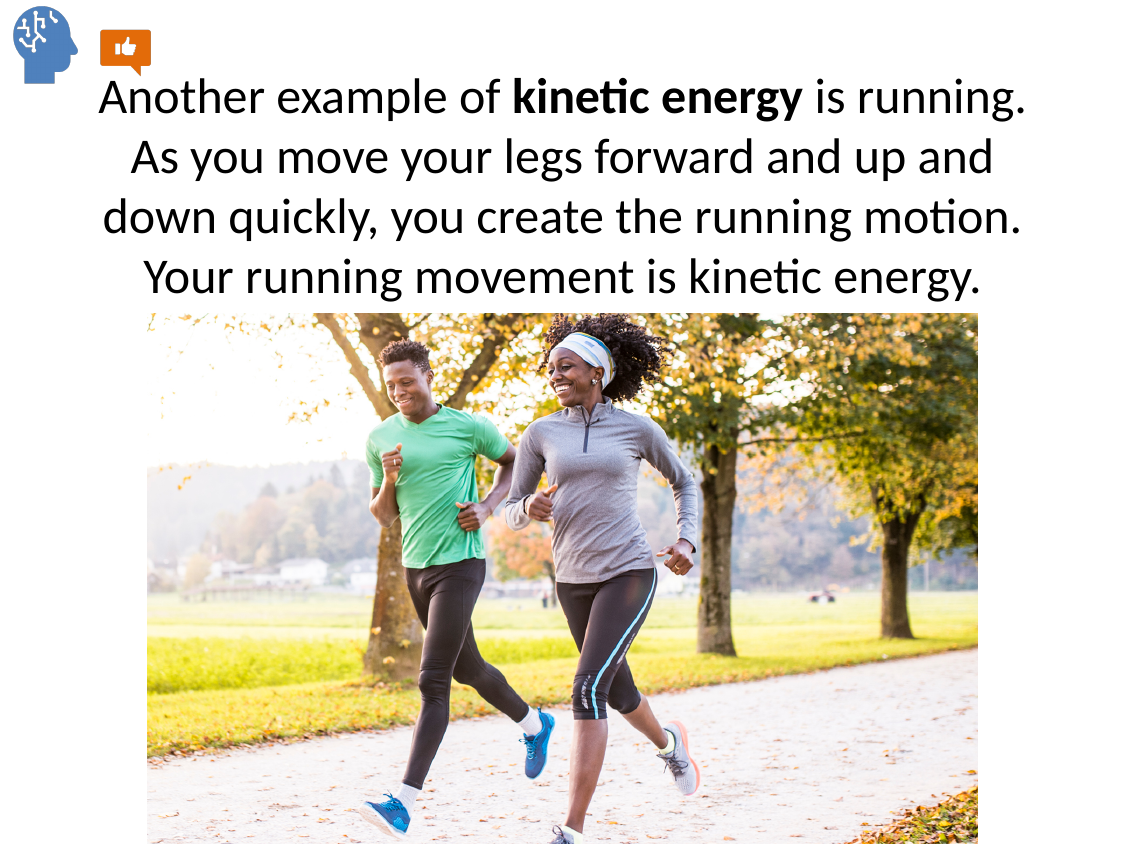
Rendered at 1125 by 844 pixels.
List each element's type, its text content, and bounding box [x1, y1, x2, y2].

picture [90, 17, 161, 89]
text_box [0, 0, 85, 91]
text_box Another example of kinetic energy is running. As you move your legs forward and up and down quickly, you create the running motion. Your running movement is kinetic energy. [80, 56, 1045, 312]
picture [147, 313, 978, 844]
